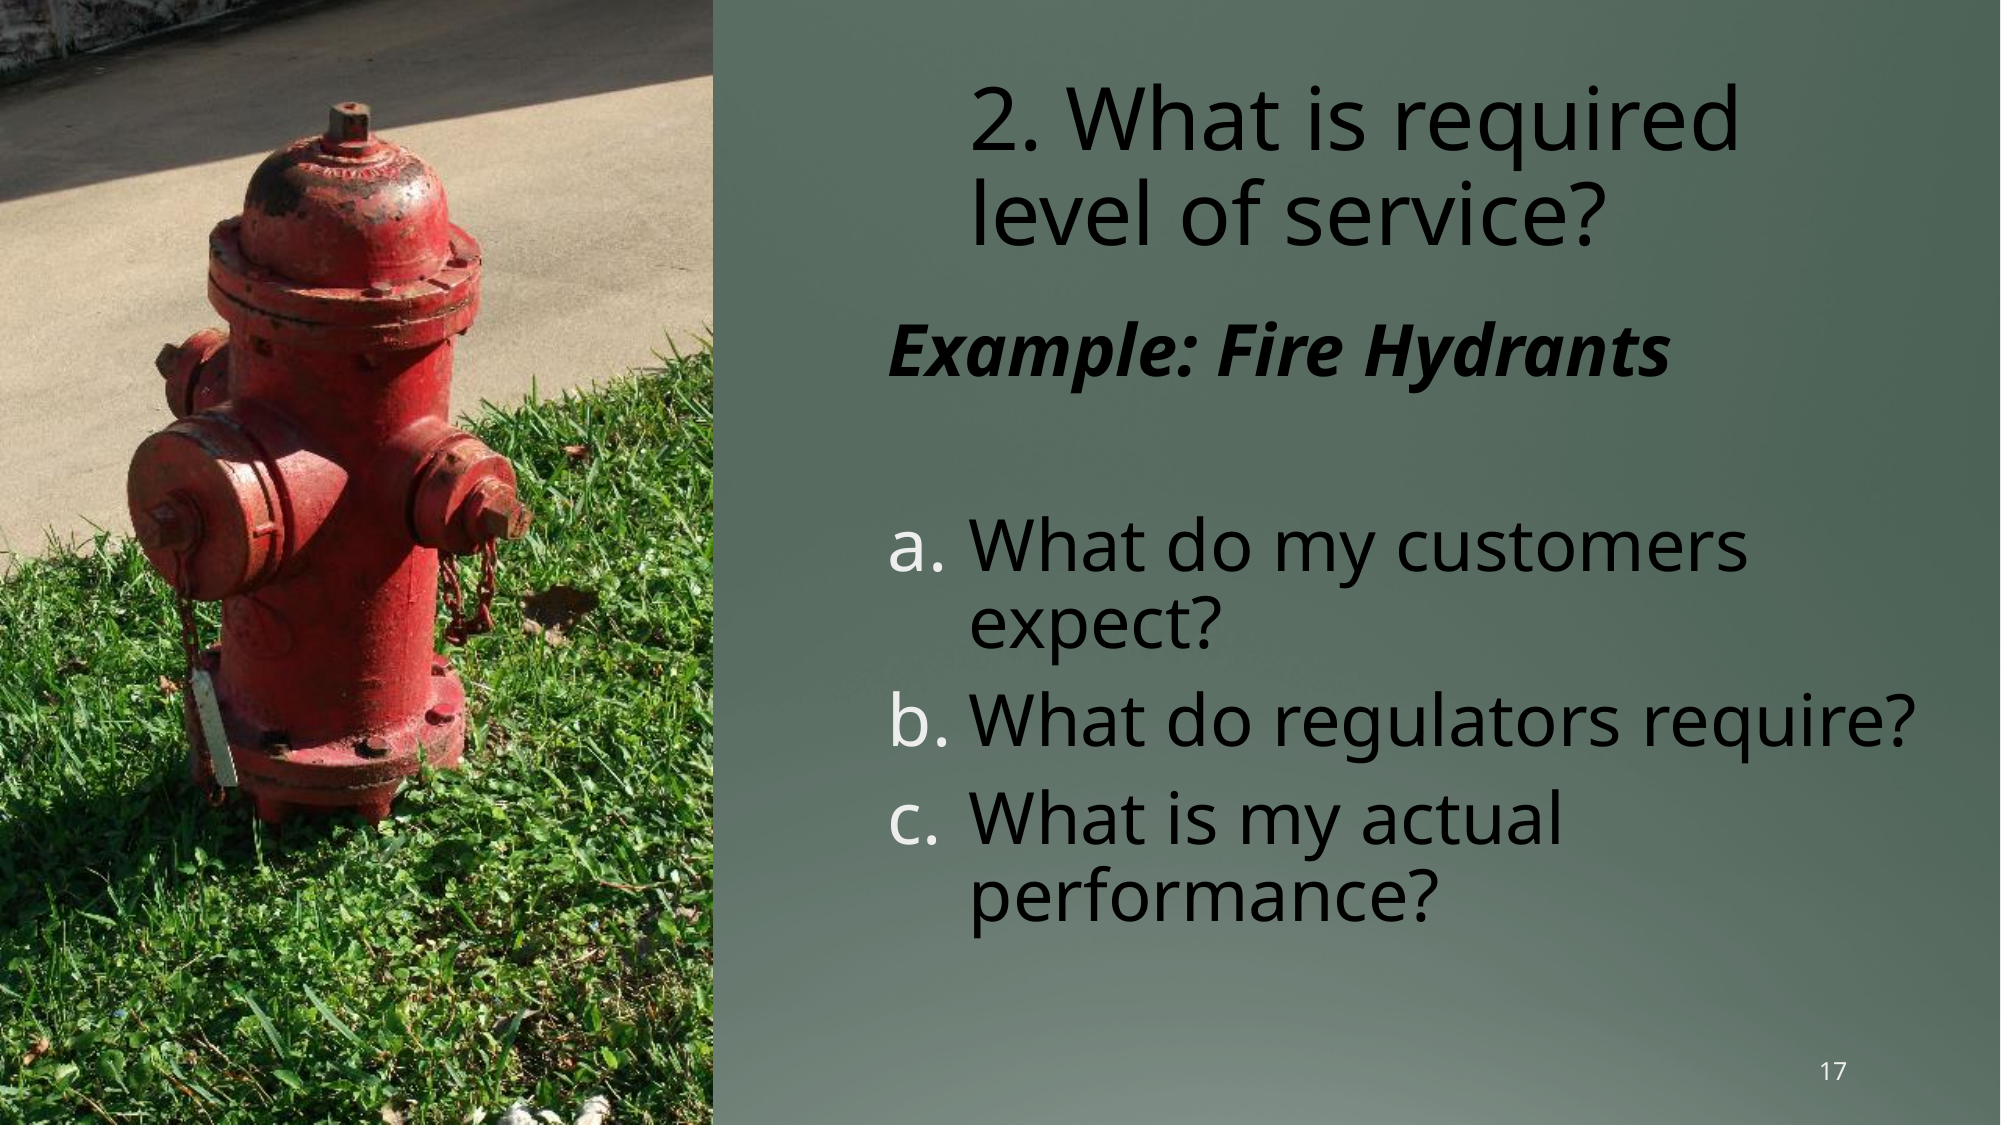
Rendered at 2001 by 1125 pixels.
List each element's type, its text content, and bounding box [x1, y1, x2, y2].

slide_number 17 [1412, 1042, 1863, 1103]
picture [0, 0, 713, 1125]
list Example: Fire Hydrants What do my customers expect? What do regulators require? What is my actual performance? [872, 306, 1938, 1021]
title 2. What is required level of service? [954, 61, 1828, 279]
